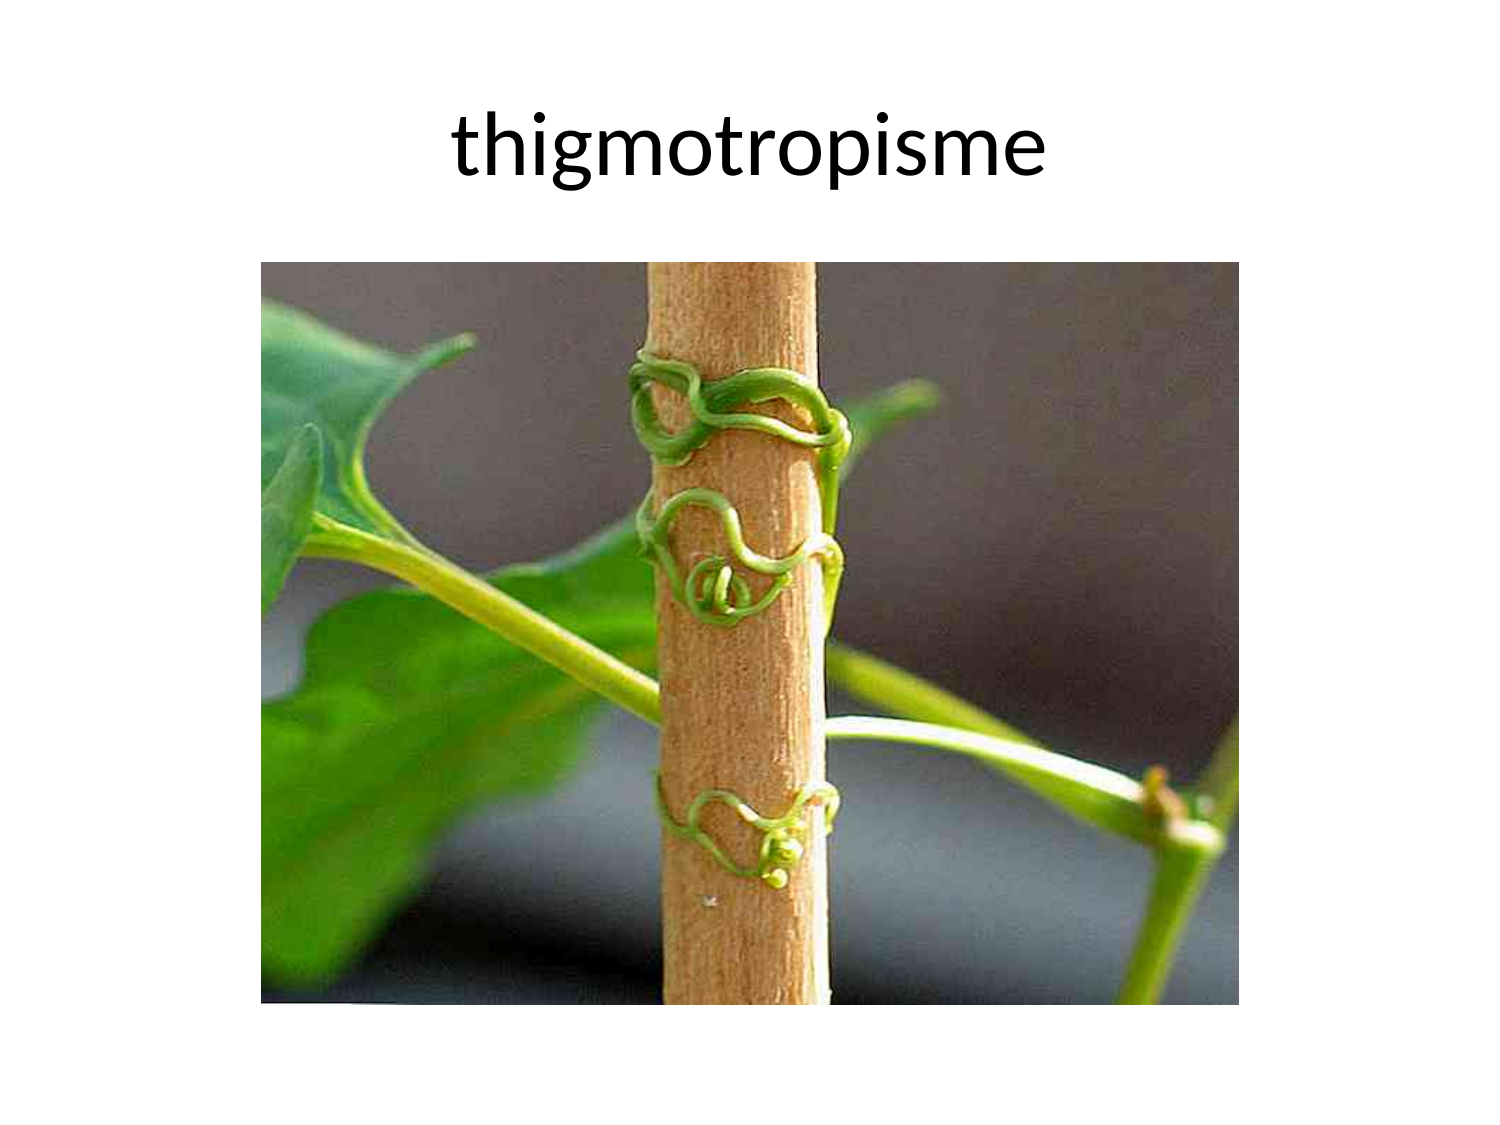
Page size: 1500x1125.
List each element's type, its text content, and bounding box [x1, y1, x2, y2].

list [261, 262, 1239, 1006]
title thigmotropisme [75, 45, 1425, 233]
